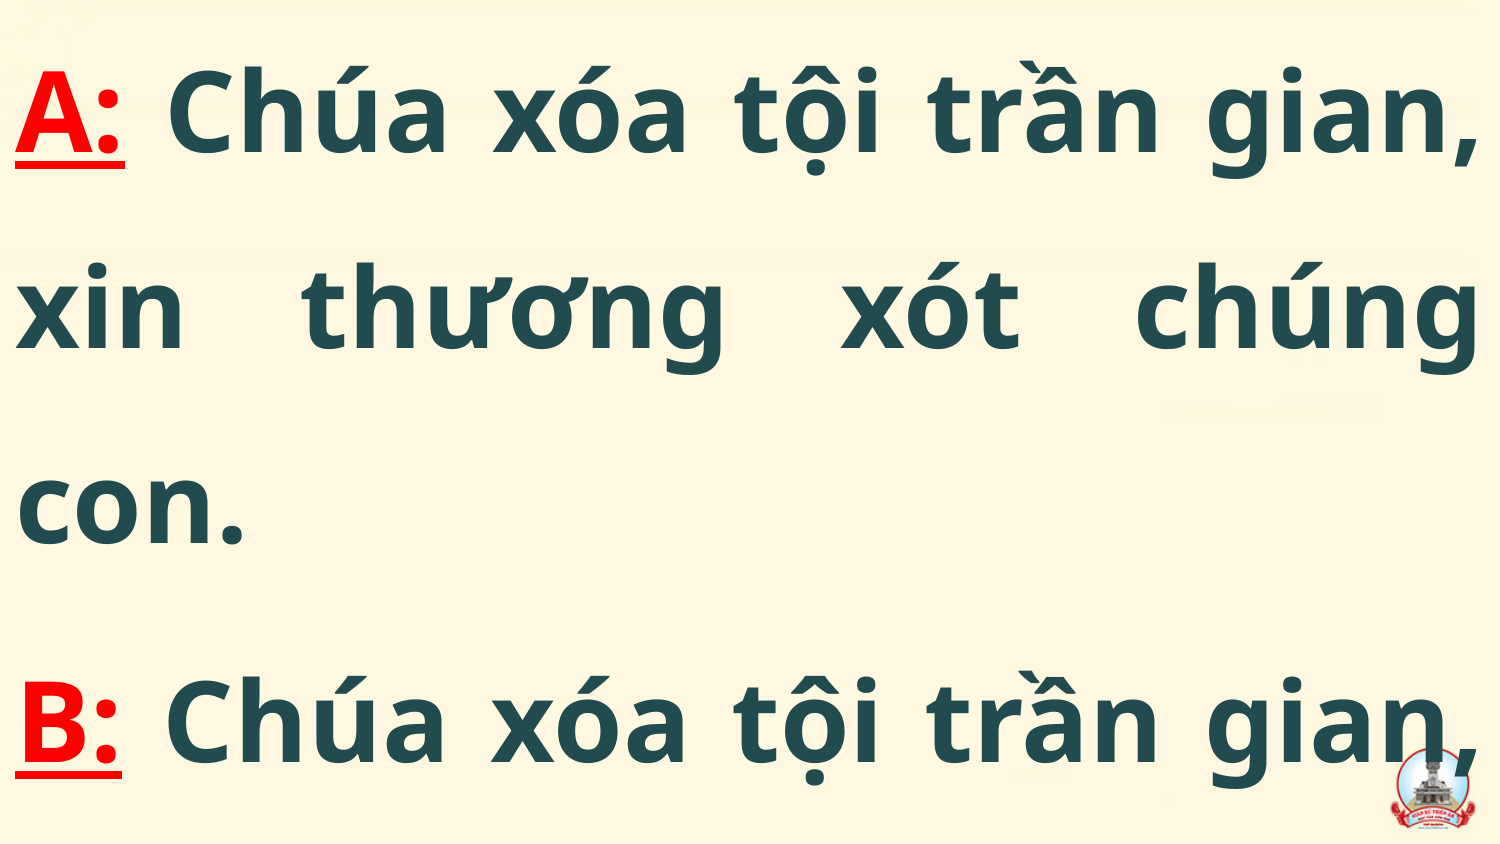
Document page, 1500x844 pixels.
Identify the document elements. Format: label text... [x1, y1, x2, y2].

list A: Chúa xóa tội trần gian, xin thương xót chúng con. B: Chúa xóa tội trần gian, xin nhậm lời chúng con cầu khẩn. [0, 0, 1500, 844]
